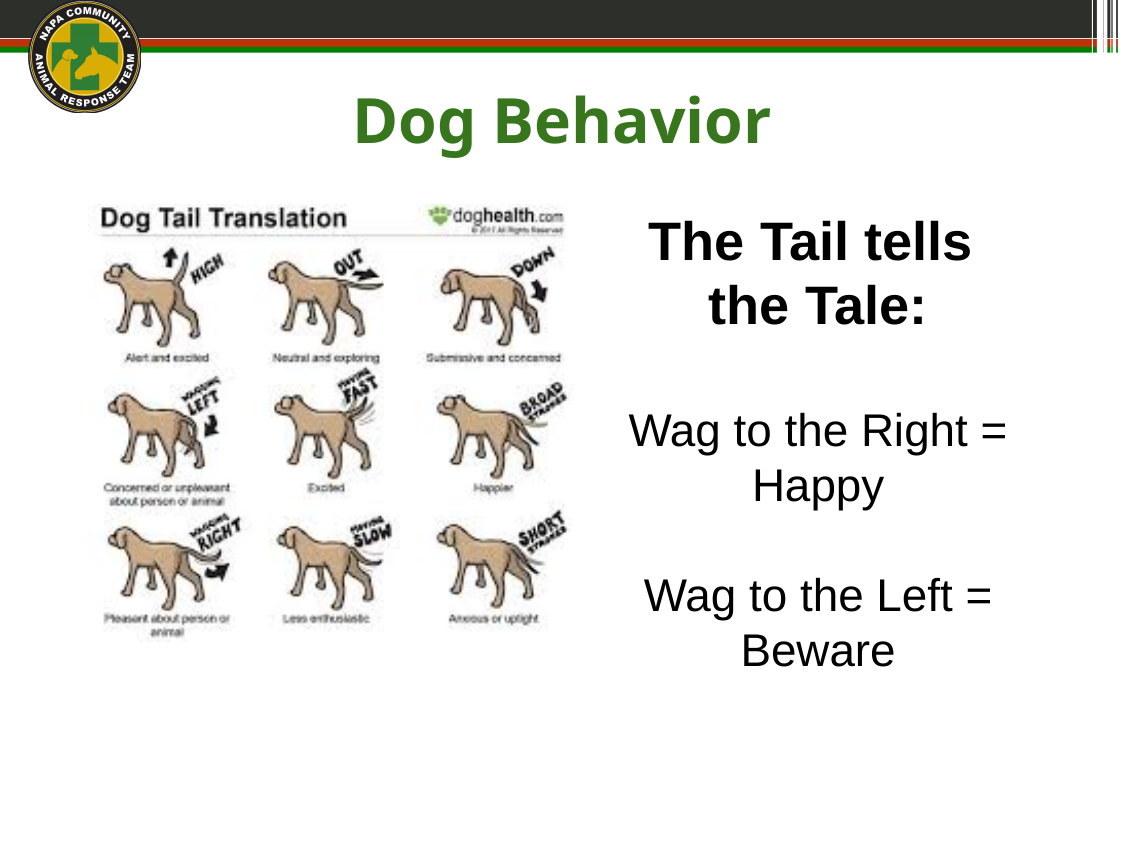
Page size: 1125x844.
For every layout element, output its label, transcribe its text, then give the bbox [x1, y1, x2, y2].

title Dog Behavior [0, 52, 1125, 184]
text_box The Tail tells the Tale: Wag to the Right = Happy Wag to the Left = Beware [572, 190, 1065, 719]
picture [88, 204, 573, 642]
picture [28, 0, 141, 52]
